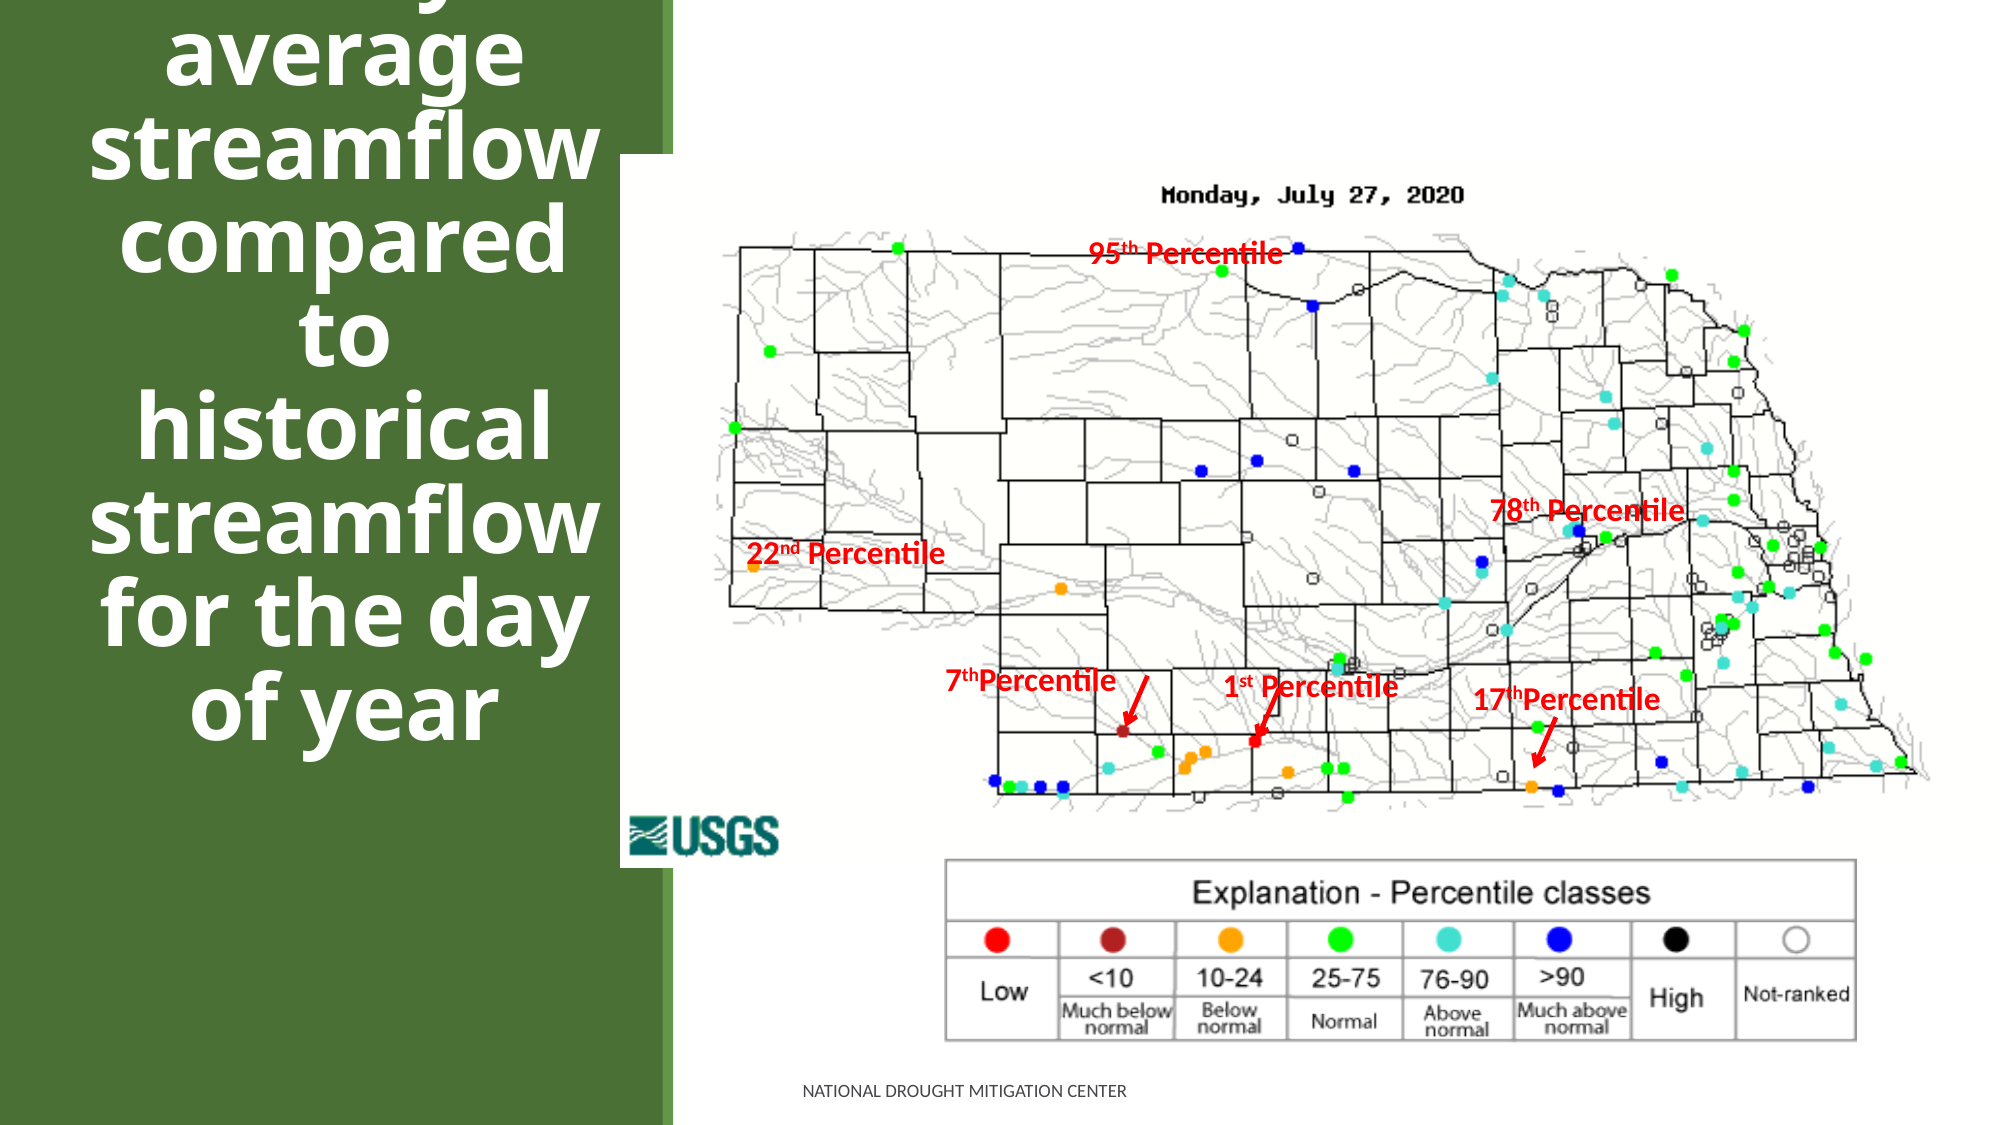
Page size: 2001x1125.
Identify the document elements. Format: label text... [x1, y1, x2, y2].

footer NATIONAL DROUGHT MITIGATION CENTER [787, 1059, 1550, 1120]
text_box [1533, 716, 1557, 770]
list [619, 153, 2000, 868]
title 14-day average streamflow compared to historical streamflow for the day of year [0, 0, 627, 857]
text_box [1256, 687, 1280, 741]
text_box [1124, 675, 1149, 728]
picture [943, 856, 1857, 1045]
